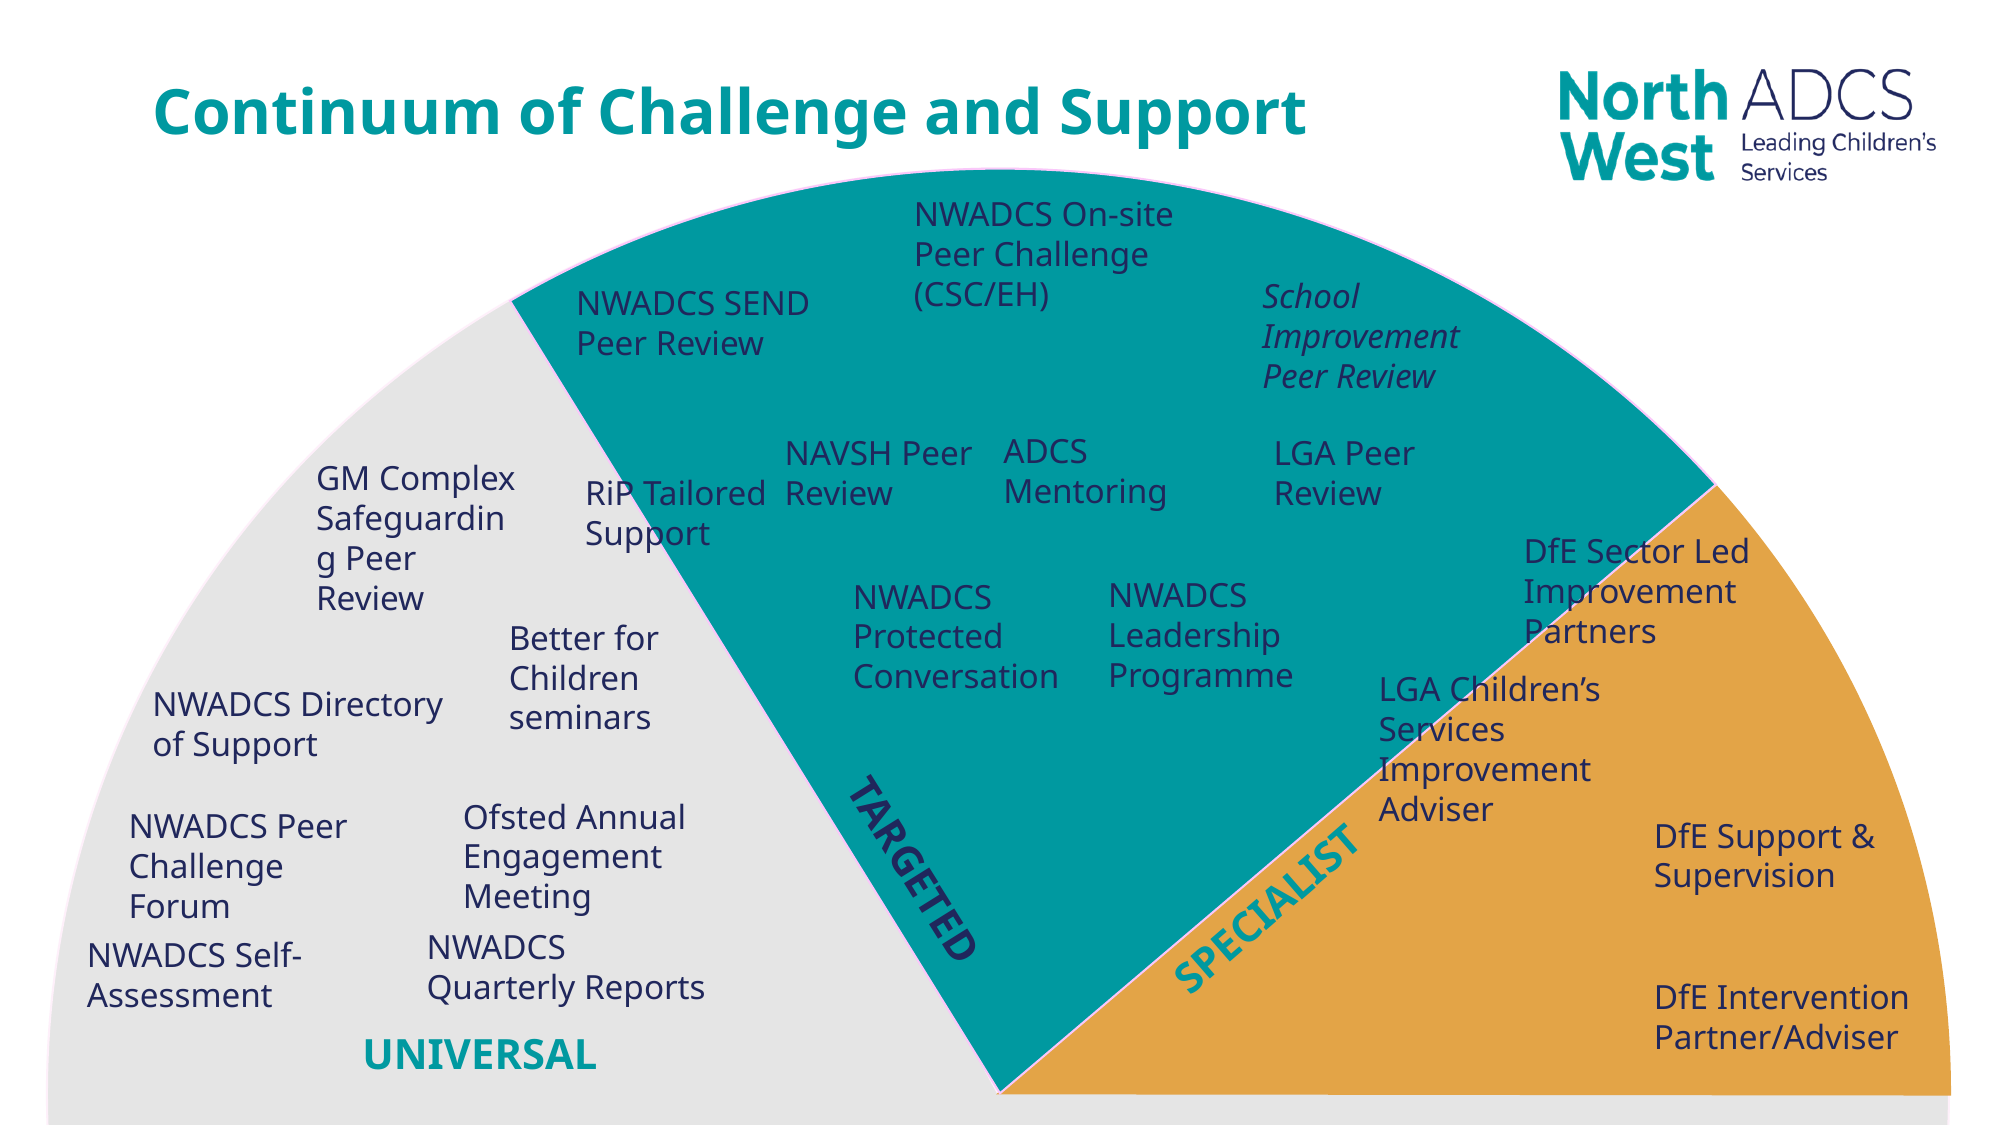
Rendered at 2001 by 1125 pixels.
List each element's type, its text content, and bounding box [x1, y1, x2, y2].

text_box NWADCS Leadership Programme [1093, 567, 1388, 702]
text_box [1001, 836, 1952, 1096]
text_box RiP Tailored Support [570, 465, 788, 560]
text_box [1513, 555, 1905, 807]
text_box GM Complex Safeguarding Peer Review [301, 449, 540, 625]
title Continuum of Challenge and Support [137, 59, 1863, 169]
text_box NWADCS Self-Assessment [72, 926, 367, 1022]
text_box NAVSH Peer Review [769, 424, 1064, 520]
text_box DfE Support & Supervision [1639, 807, 1934, 902]
text_box NWADCS Directory of Support [137, 676, 479, 771]
text_box UNIVERSAL [92, 1020, 868, 1086]
picture [1547, 50, 1948, 199]
text_box DfE Sector Led Improvement Partners [1508, 522, 1774, 658]
text_box TARGETED [811, 730, 1024, 1017]
text_box NWADCS On-site Peer Challenge (CSC/EH) [898, 185, 1193, 321]
text_box NWADCS SEND Peer Review [561, 274, 856, 370]
text_box ADCS Mentoring [988, 423, 1248, 518]
text_box [508, 167, 1718, 1095]
text_box SPECIALIST [1080, 781, 1399, 1077]
text_box School Improvement Peer Review [1247, 268, 1542, 403]
text_box LGA Peer Review [1258, 424, 1512, 520]
text_box LGA Children’s Services Improvement Adviser [1363, 660, 1658, 836]
text_box Ofsted Annual Engagement Meeting [448, 788, 805, 923]
text_box [1675, 485, 1749, 522]
text_box DfE Intervention Partner/Adviser [1639, 969, 1950, 1064]
text_box Better for Children seminars [493, 609, 687, 744]
text_box [45, 262, 1950, 1125]
text_box NWADCS Peer Challenge Forum [113, 797, 408, 933]
text_box NWADCS Quarterly Reports [411, 918, 761, 1014]
text_box NWADCS Protected Conversation [838, 568, 1133, 703]
